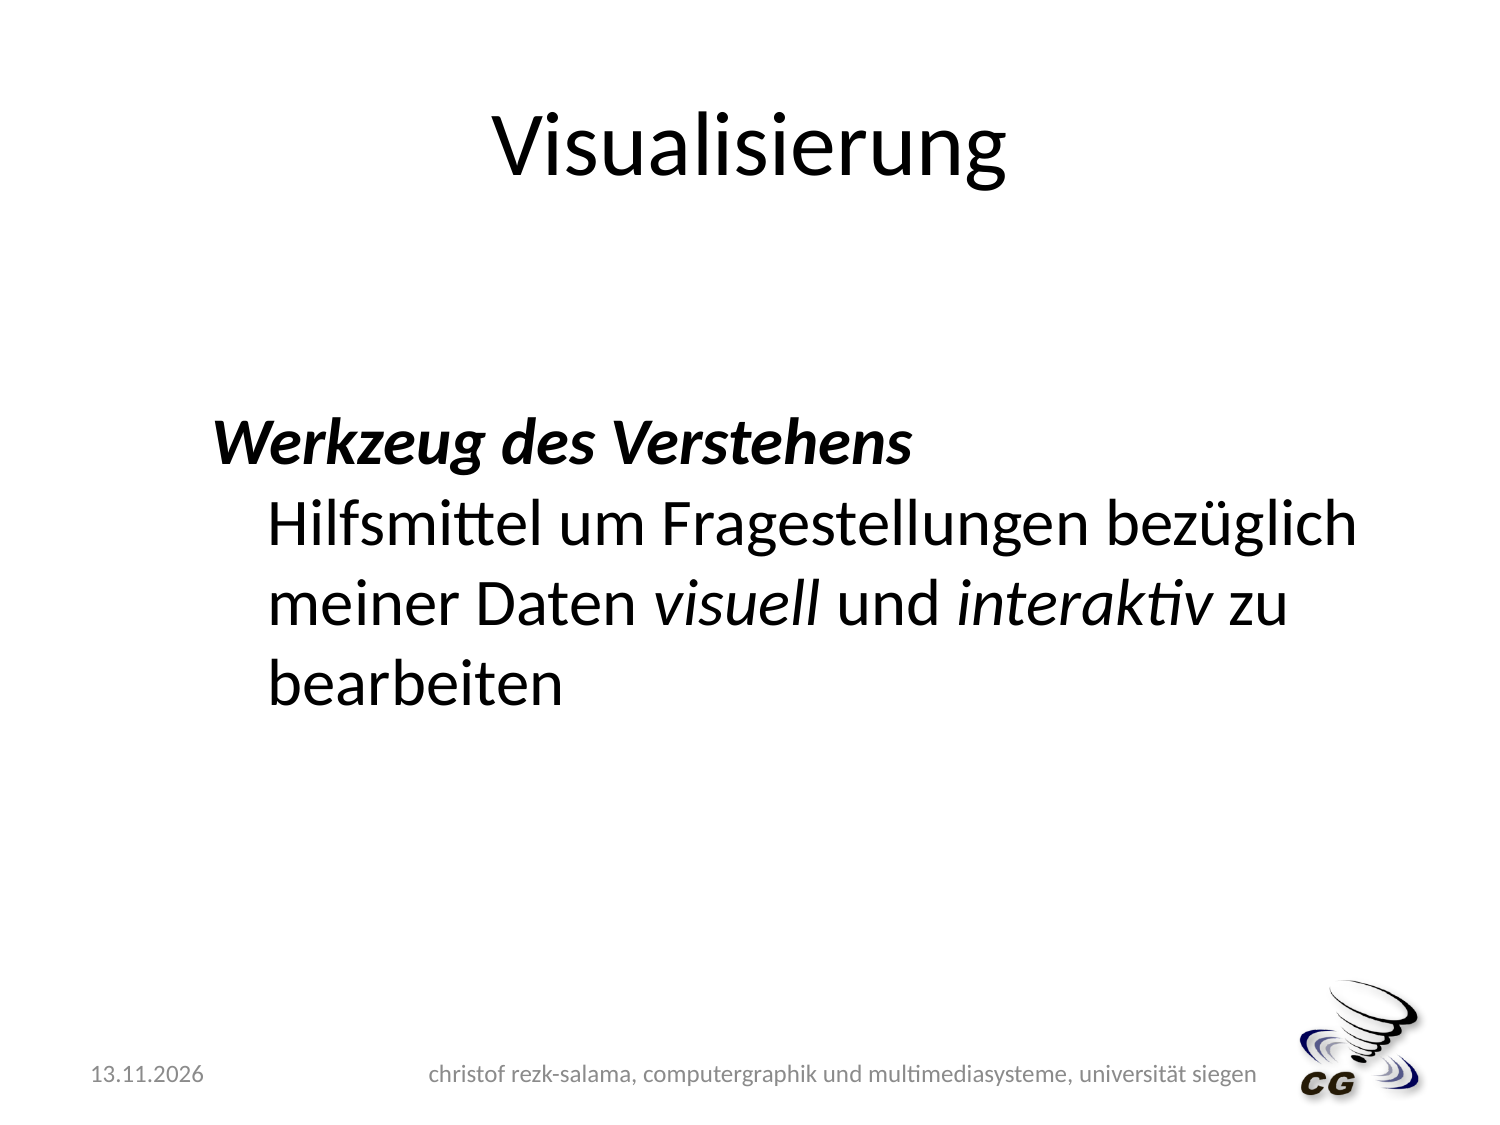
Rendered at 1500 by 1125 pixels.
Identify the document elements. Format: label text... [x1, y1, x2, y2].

title Visualisierung [75, 45, 1425, 233]
footer christof rezk-salama, computergraphik und multimediasysteme, universität siegen [375, 1042, 1313, 1103]
picture [1289, 972, 1423, 1102]
list Werkzeug des Verstehens Hilfsmittel um Fragestellungen bezüglich meiner Daten visuell und interaktiv zu bearbeiten [196, 390, 1425, 953]
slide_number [75, 1042, 364, 1103]
